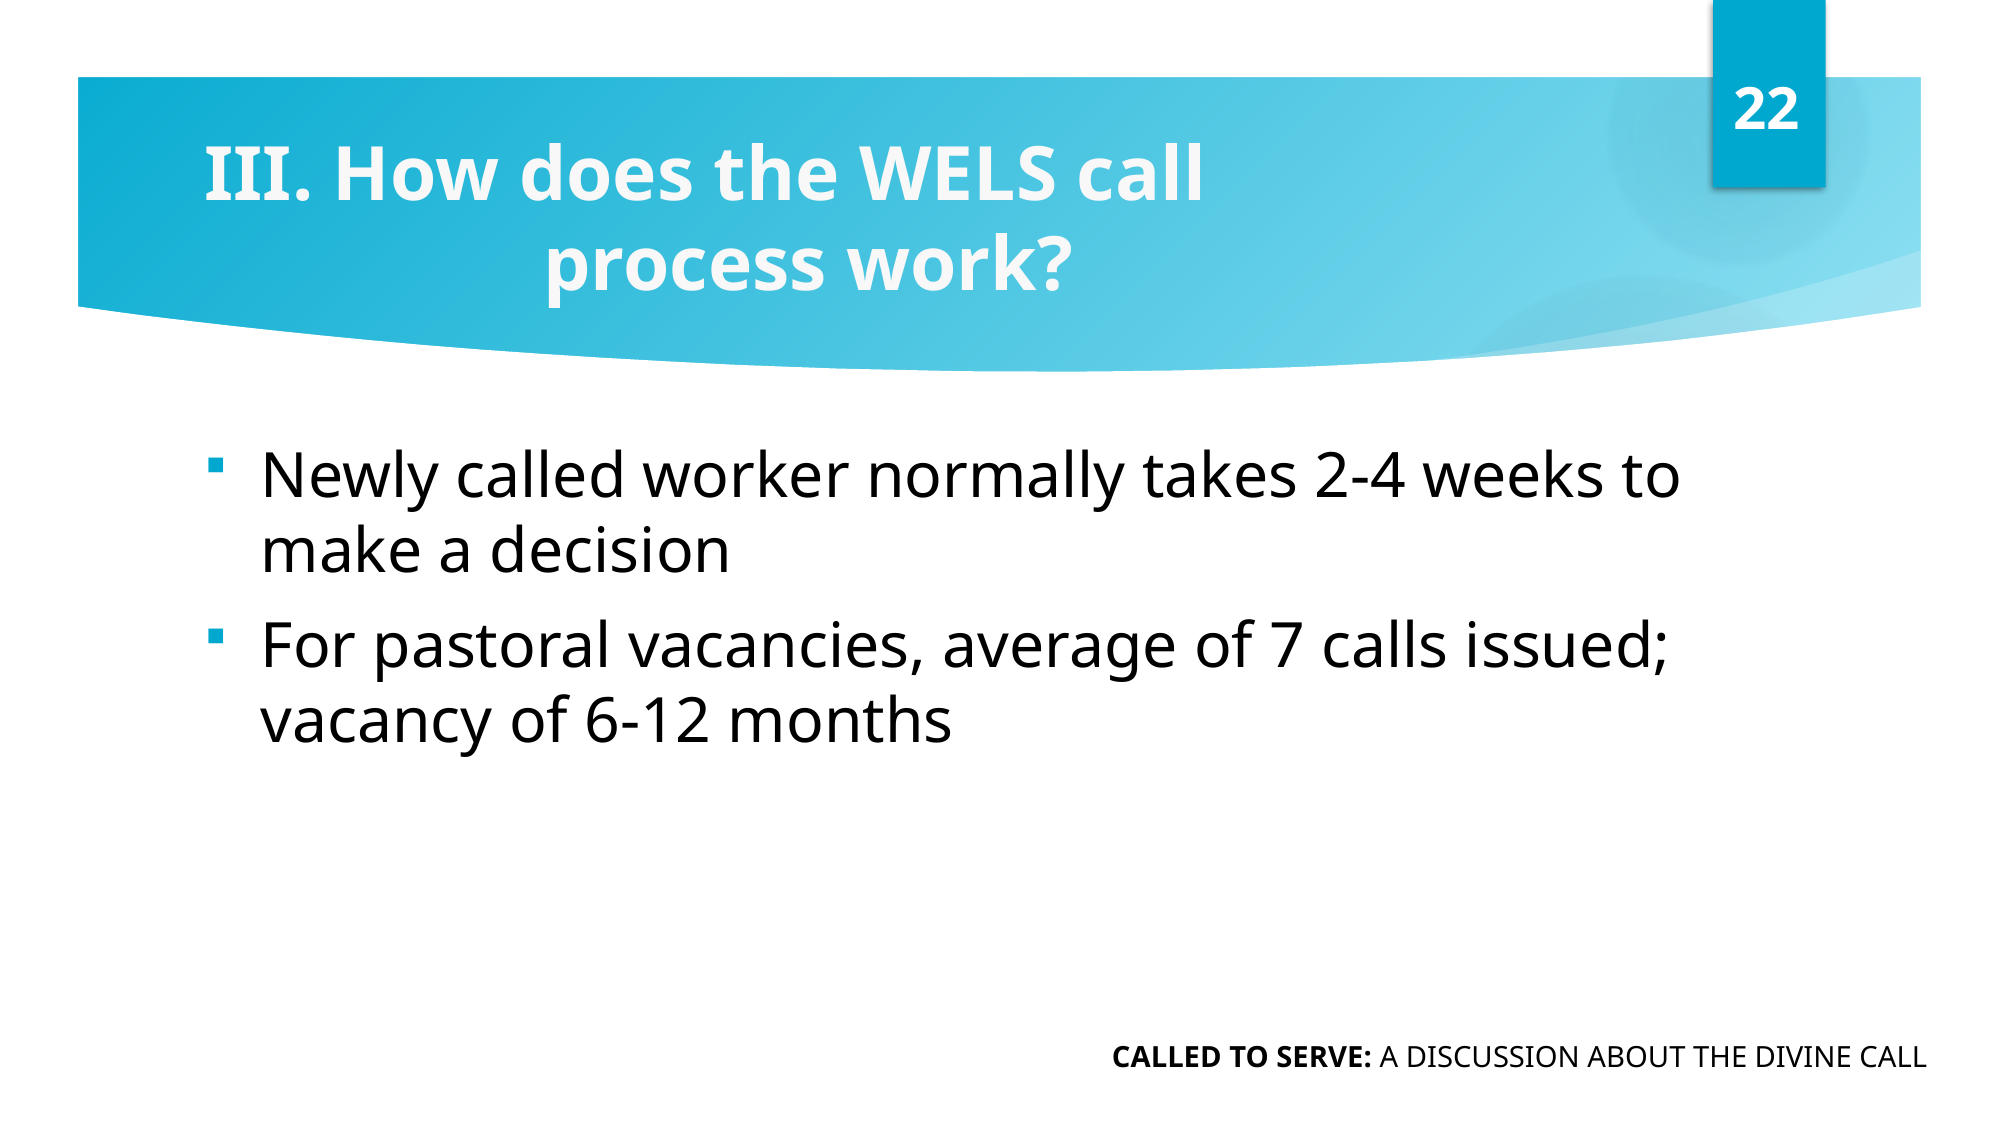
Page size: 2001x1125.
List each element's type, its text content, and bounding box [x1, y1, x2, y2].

title III. How does the WELS call process work? [189, 155, 1627, 275]
list Newly called worker normally takes 2-4 weeks to make a decision For pastoral vacancies, average of 7 calls issued; vacancy of 6-12 months [189, 427, 1836, 988]
text_box 22 [1697, 47, 1836, 174]
text_box CALLED TO SERVE: A DISCUSSION ABOUT THE DIVINE CALL [1096, 1030, 1943, 1081]
